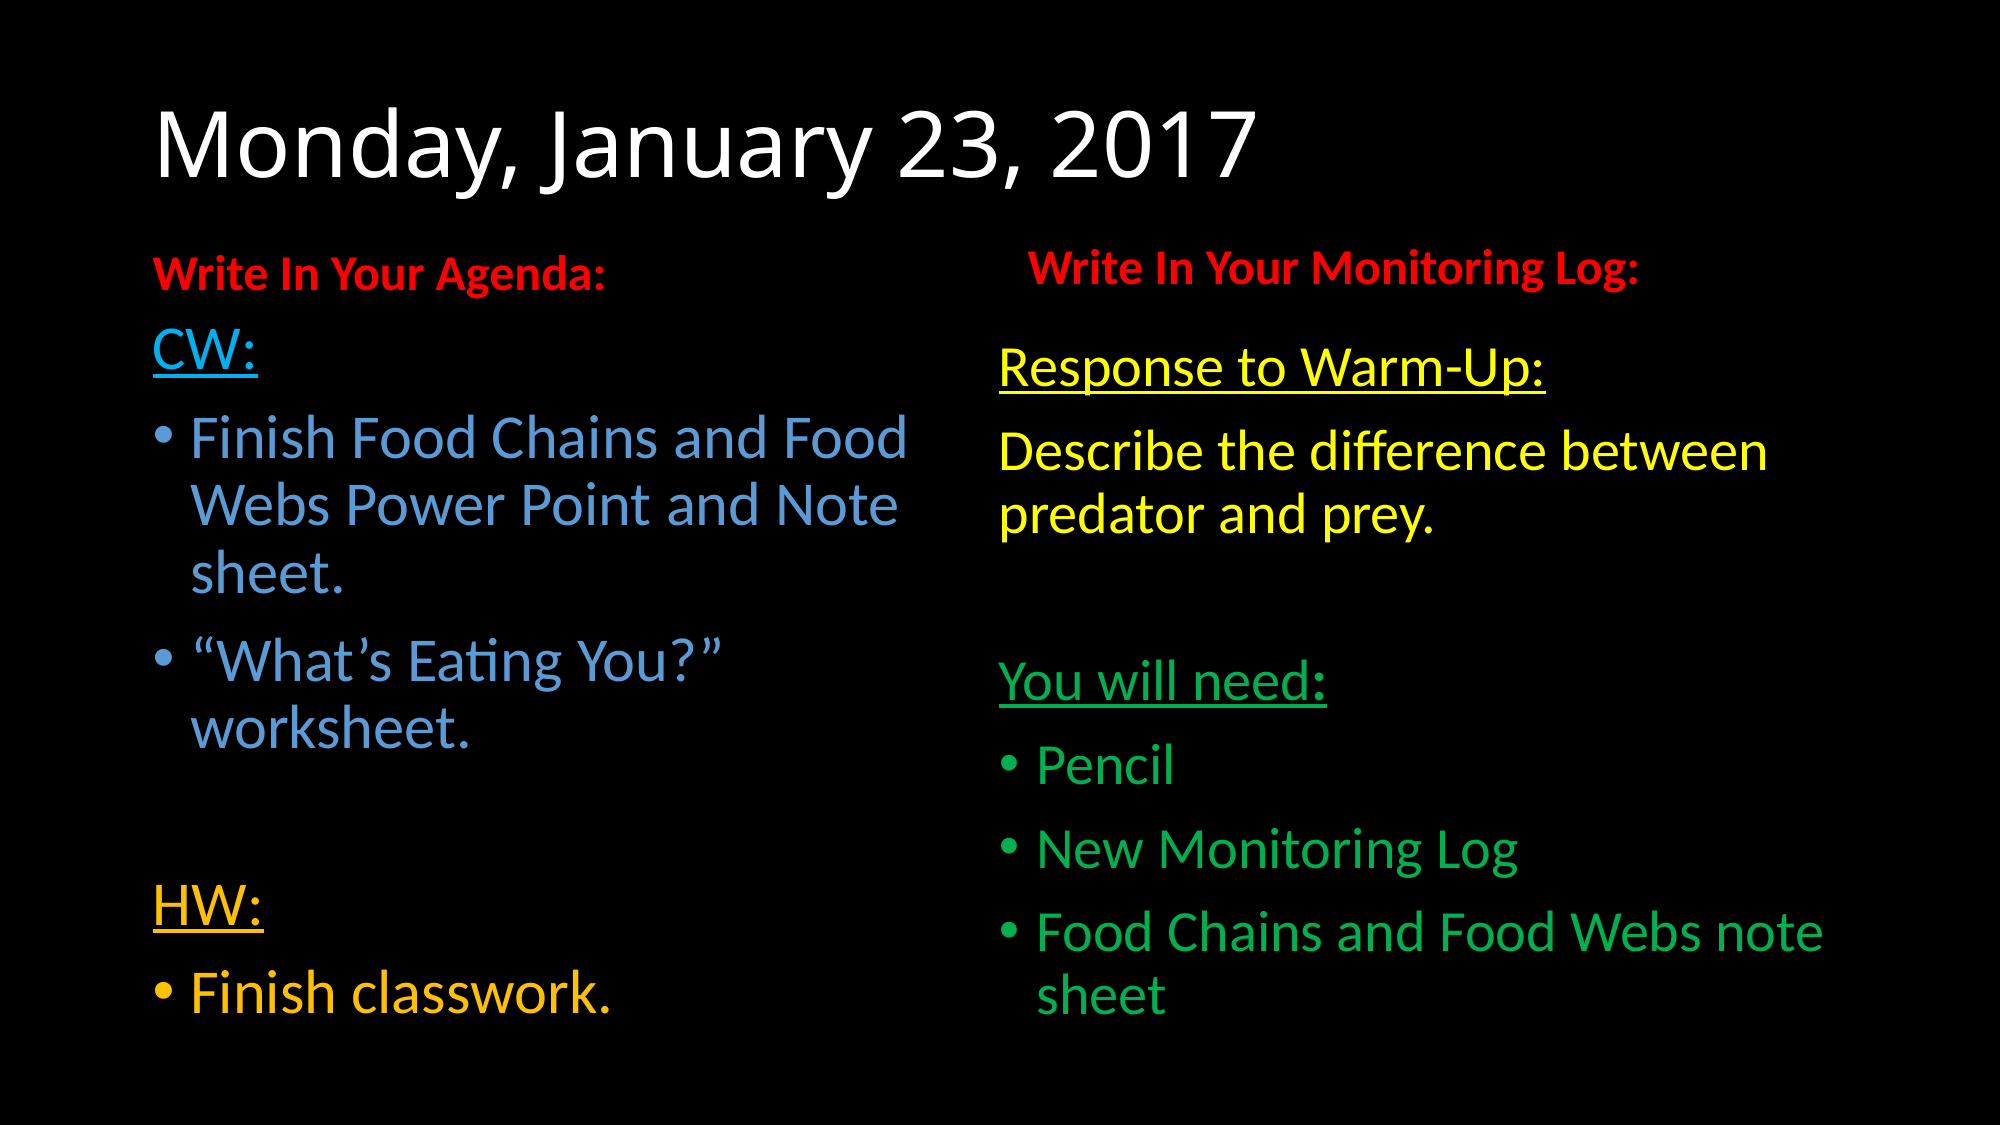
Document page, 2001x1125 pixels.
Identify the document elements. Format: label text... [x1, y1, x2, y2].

list CW: Finish Food Chains and Food Webs Power Point and Note sheet. “What’s Eating You?” worksheet. HW: Finish classwork. [137, 308, 984, 1066]
list Response to Warm-Up: Describe the difference between predator and prey. You will need: Pencil New Monitoring Log Food Chains and Food Webs note sheet [983, 329, 1932, 1125]
list Write In Your Monitoring Log: [1012, 221, 1863, 303]
title Monday, January 23, 2017 [137, 59, 1863, 237]
list Write In Your Agenda: [137, 215, 984, 308]
